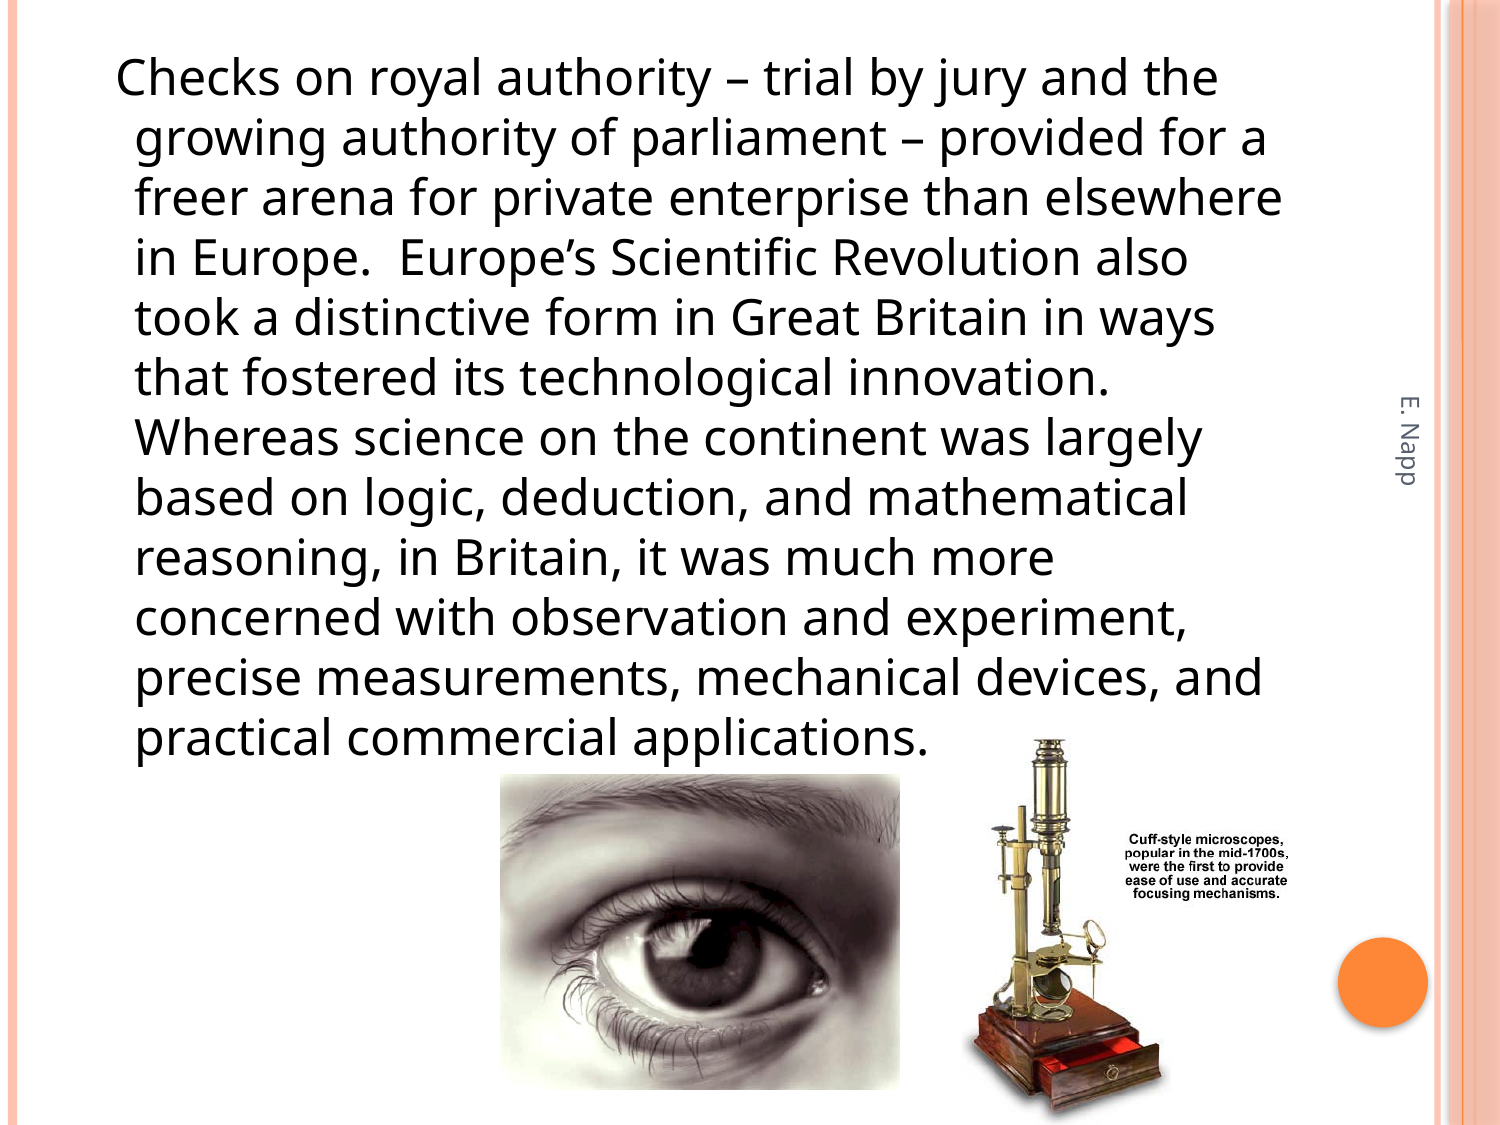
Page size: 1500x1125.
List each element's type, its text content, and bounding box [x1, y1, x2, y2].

footer E. Napp [1379, 380, 1440, 906]
picture [499, 774, 901, 1090]
picture [961, 736, 1289, 1125]
list Checks on royal authority – trial by jury and the growing authority of parliament – provided for a freer arena for private enterprise than elsewhere in Europe. Europe’s Scientific Revolution also took a distinctive form in Great Britain in ways that fostered its technological innovation. Whereas science on the continent was largely based on logic, deduction, and mathematical reasoning, in Britain, it was much more concerned with observation and experiment, precise measurements, mechanical devices, and practical commercial applications. [75, 37, 1300, 837]
